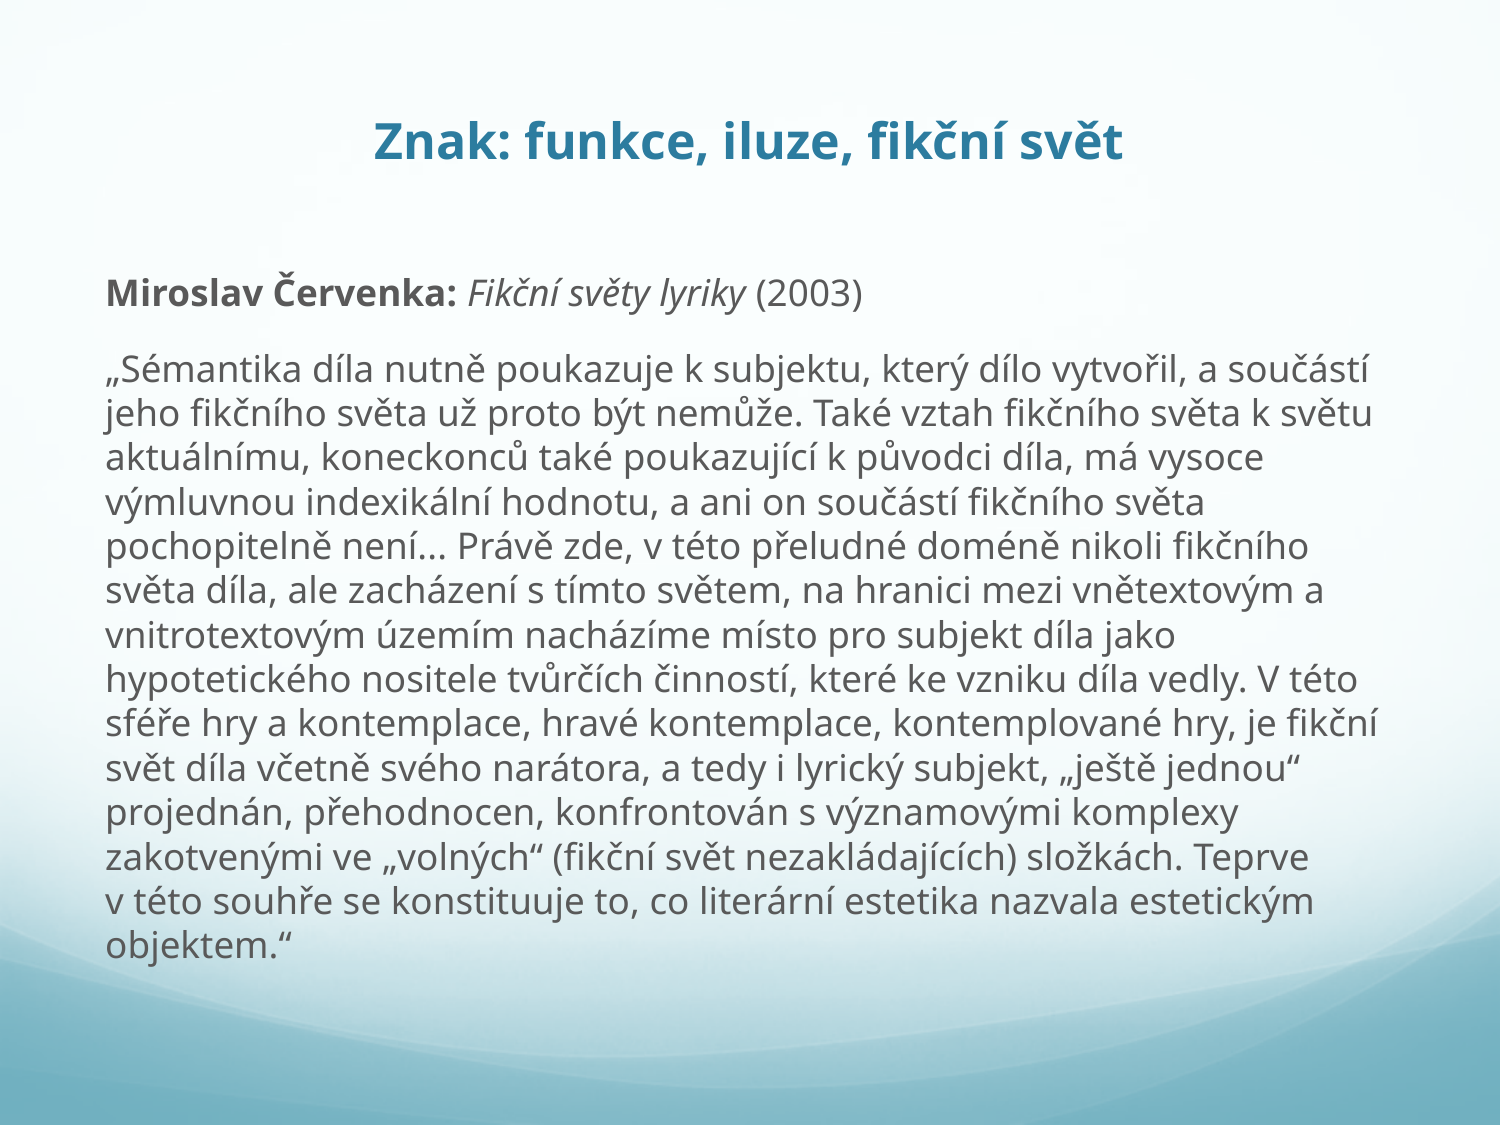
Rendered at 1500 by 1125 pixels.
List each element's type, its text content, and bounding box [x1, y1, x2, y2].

list Miroslav Červenka: Fikční světy lyriky (2003) „Sémantika díla nutně poukazuje k subjektu, který dílo vytvořil, a součástí jeho fikčního světa už proto být nemůže. Také vztah fikčního světa k světu aktuálnímu, koneckonců také poukazující k původci díla, má vysoce výmluvnou indexikální hodnotu, a ani on součástí fikčního světa pochopitelně není... Právě zde, v této přeludné doméně nikoli fikčního světa díla, ale zacházení s tímto světem, na hranici mezi vnětextovým a vnitrotextovým územím nacházíme místo pro subjekt díla jako hypotetického nositele tvůrčích činností, které ke vzniku díla vedly. V této sféře hry a kontemplace, hravé kontemplace, kontemplované hry, je fikční svět díla včetně svého narátora, a tedy i lyrický subjekt, „ještě jednou“ projednán, přehodnocen, konfrontován s významovými komplexy zakotvenými ve „volných“ (fikční svět nezakládajících) složkách. Teprve v této souhře se konstituuje to, co literární estetika nazvala estetickým objektem.“ [90, 262, 1410, 975]
title Znak: funkce, iluze, fikční svět [90, 17, 1410, 237]
